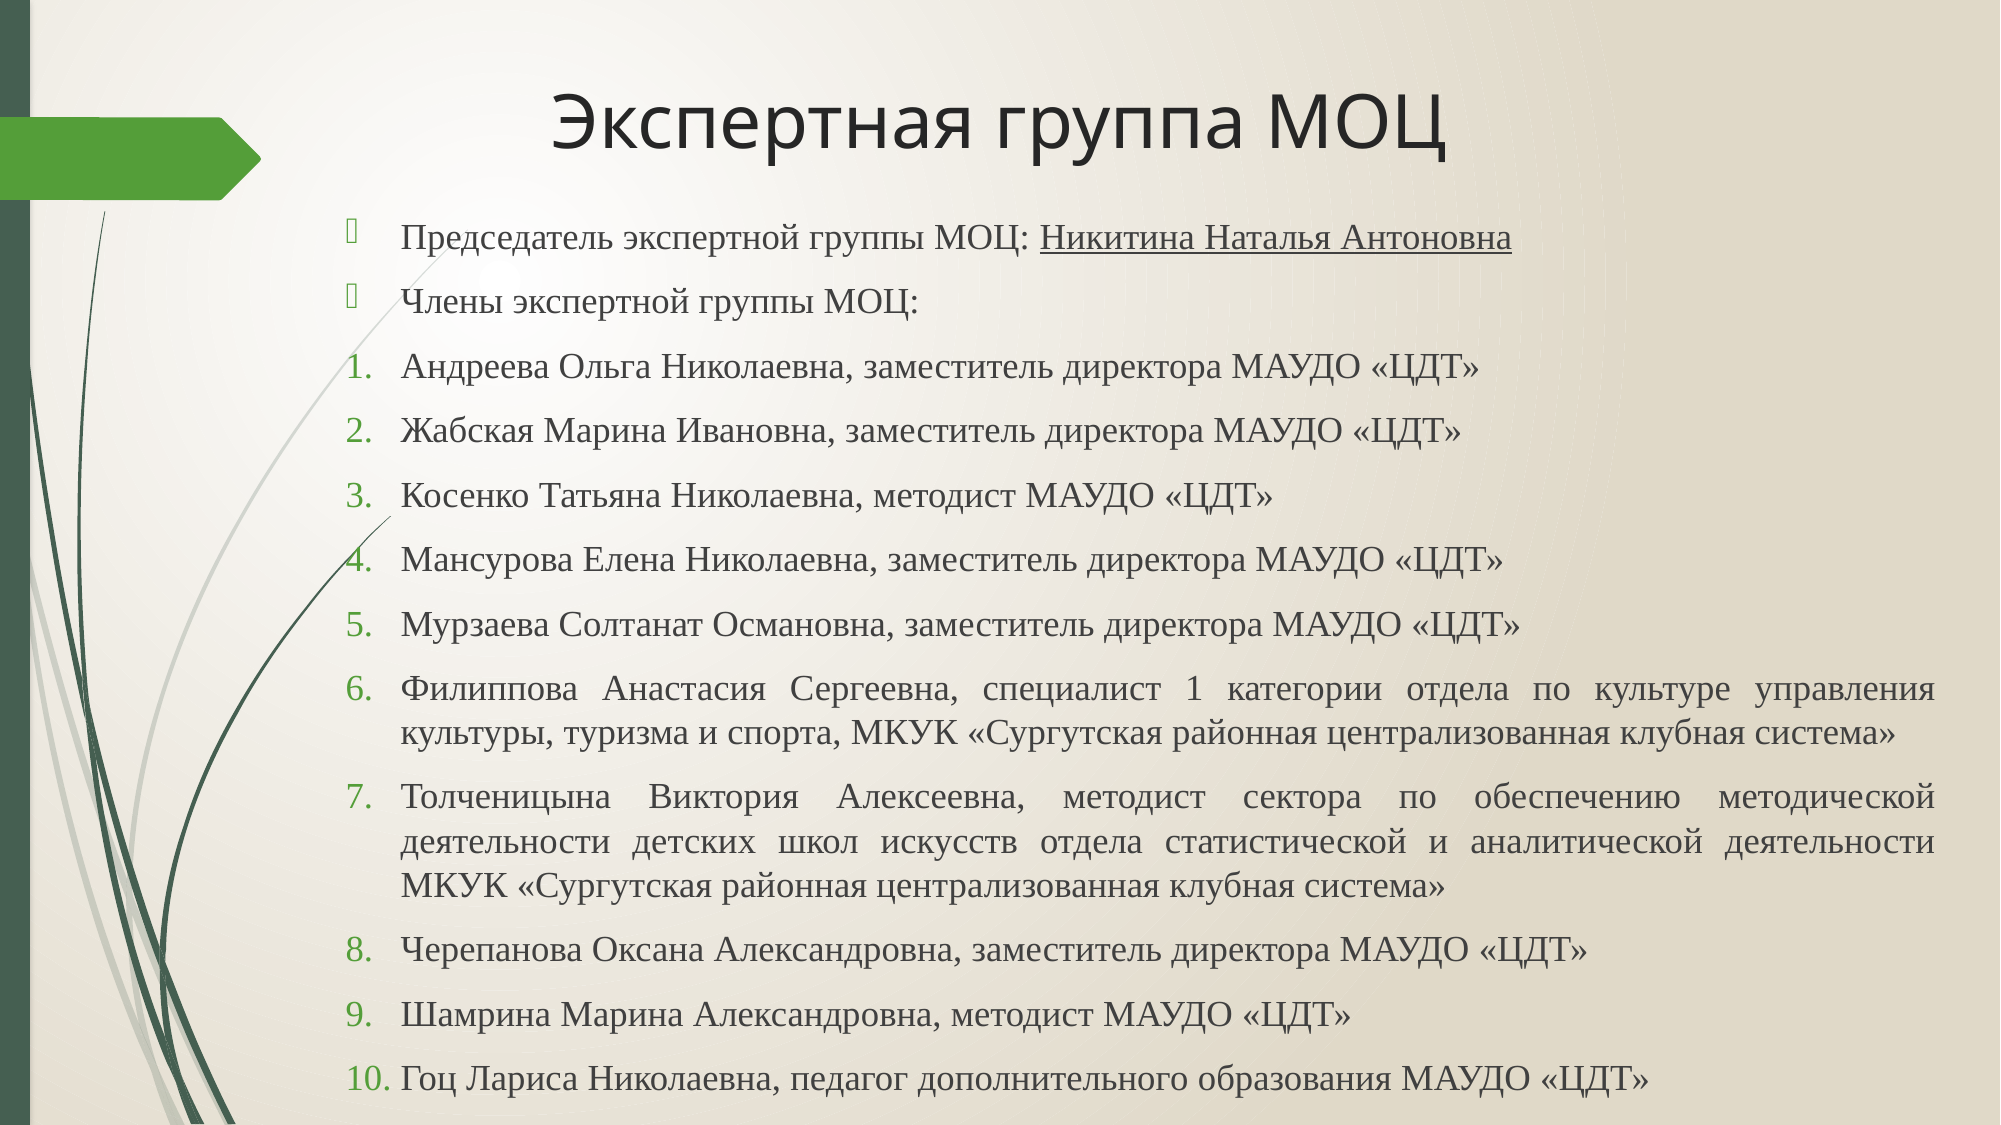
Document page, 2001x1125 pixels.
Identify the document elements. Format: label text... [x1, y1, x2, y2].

title Экспертная группа МОЦ [269, 65, 1731, 190]
list Председатель экспертной группы МОЦ: Никитина Наталья Антоновна Члены экспертной группы МОЦ: Андреева Ольга Николаевна, заместитель директора МАУДО «ЦДТ» Жабская Марина Ивановна, заместитель директора МАУДО «ЦДТ» Косенко Татьяна Николаевна, методист МАУДО «ЦДТ» Мансурова Елена Николаевна, заместитель директора МАУДО «ЦДТ» Мурзаева Солтанат Османовна, заместитель директора МАУДО «ЦДТ» Филиппова Анастасия Сергеевна, специалист 1 категории отдела по культуре управления культуры, туризма и спорта, МКУК «Сургутская районная централизованная клубная система» Толченицына Виктория Алексеевна, методист сектора по обеспечению методической деятельности детских школ искусств отдела статистической и аналитической деятельности МКУК «Сургутская районная централизованная клубная система» Черепанова Оксана Александровна, заместитель директора МАУДО «ЦДТ» Шамрина Марина Александровна, методист МАУДО «ЦДТ» Гоц Лариса Николаевна, педагог дополнительного образования МАУДО «ЦДТ» [330, 205, 1952, 1106]
